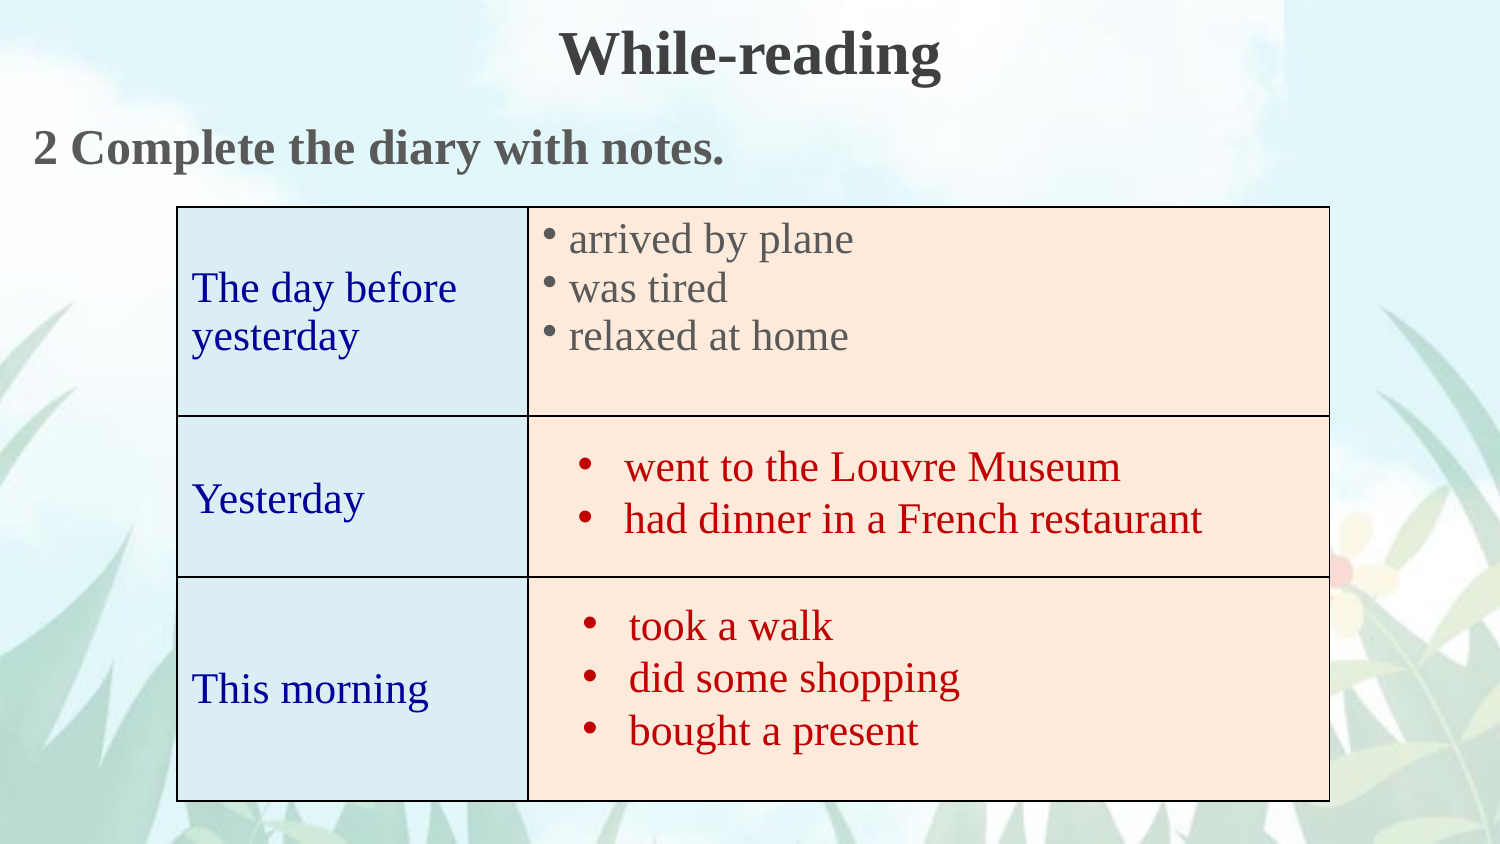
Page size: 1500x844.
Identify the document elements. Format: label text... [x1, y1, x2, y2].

table_cell [529, 417, 1329, 576]
table_header arrived by plane was tired relaxed at home [529, 208, 1329, 415]
table_cell [529, 578, 1329, 800]
table_header The day before yesterday [178, 208, 527, 415]
picture [0, 0, 1500, 844]
table_cell Yesterday [178, 417, 527, 576]
text_box While-reading [196, 0, 1304, 99]
text_box went to the Louvre Museum had dinner in a French restaurant [562, 430, 1500, 551]
table_cell This morning [178, 578, 527, 800]
text_box took a walk did some shopping bought a present [567, 589, 1277, 762]
text_box 2 Complete the diary with notes. [18, 106, 876, 182]
